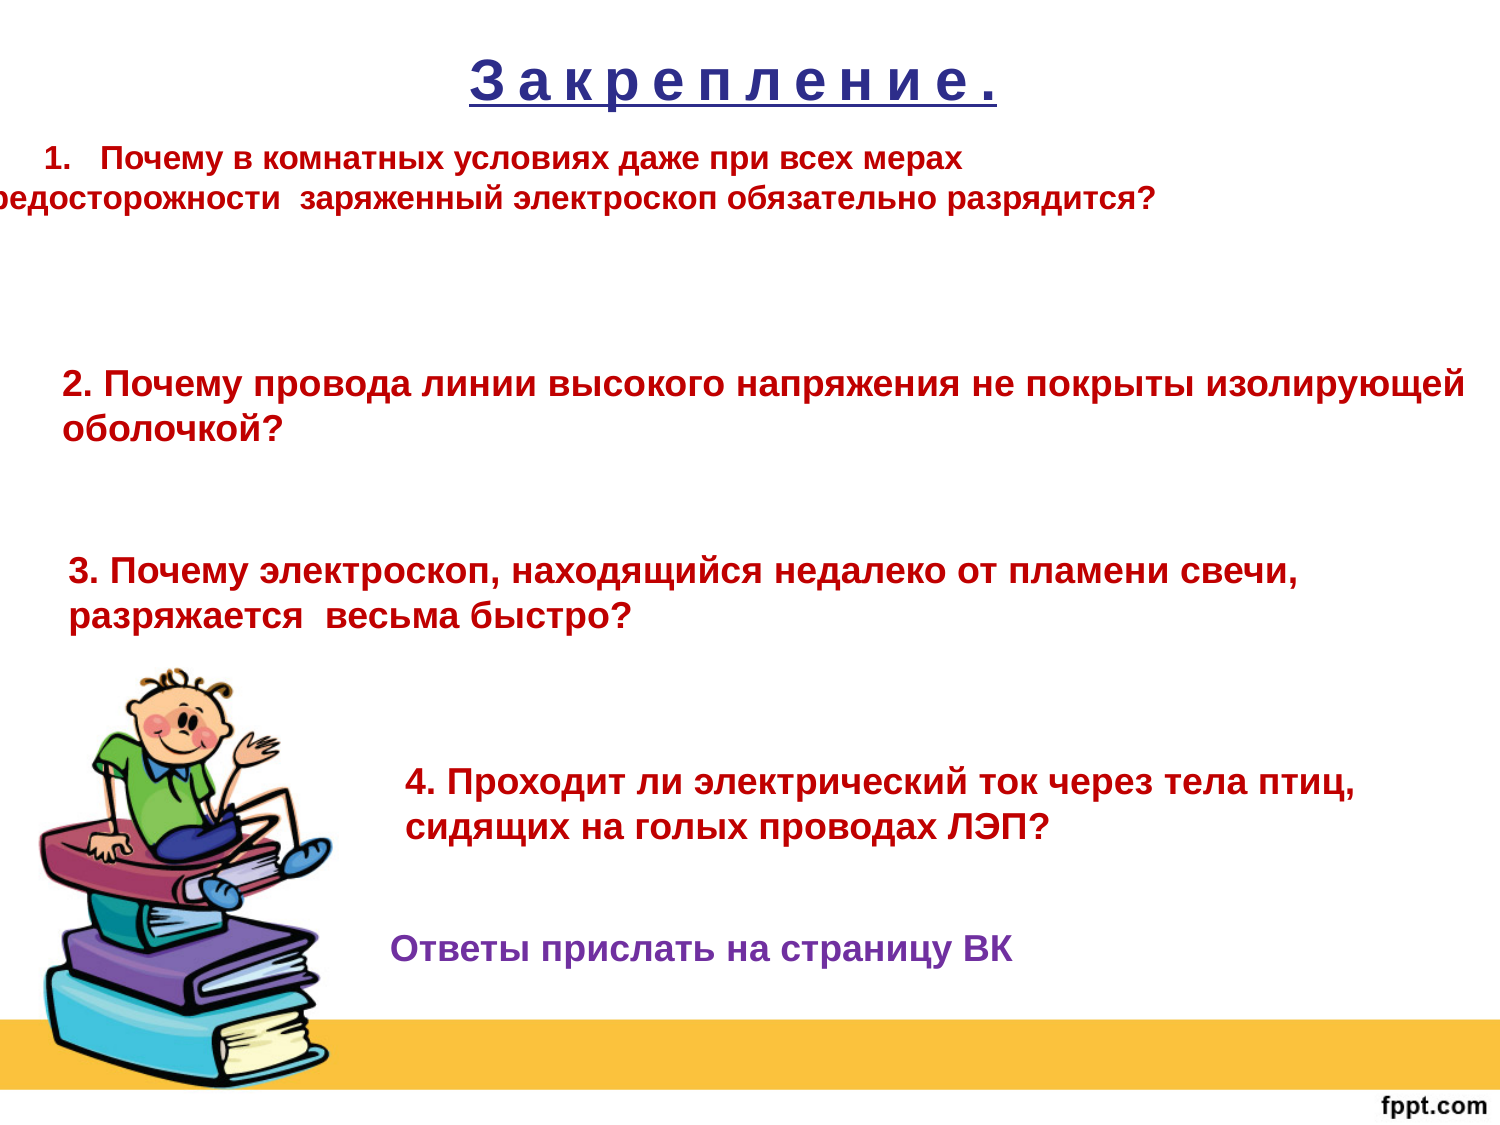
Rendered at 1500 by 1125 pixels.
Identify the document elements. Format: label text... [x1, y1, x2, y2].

text_box 2. Почему провода линии высокого напряжения не покрыты изолирующей оболочкой? [47, 351, 1493, 457]
text_box Ответы прислать на страницу ВК [375, 916, 1029, 977]
picture [0, 0, 1500, 1125]
text_box Почему в комнатных условиях даже при всех мерах предосторожности заряженный электроскоп обязательно разрядится? [0, 128, 1286, 224]
text_box Закрепление. [454, 35, 1012, 120]
text_box 3. Почему электроскоп, находящийся недалеко от пламени свечи, разряжается весьма быстро? [53, 538, 1325, 644]
text_box 4. Проходит ли электрический ток через тела птиц, сидящих на голых проводах ЛЭП? [390, 749, 1382, 855]
